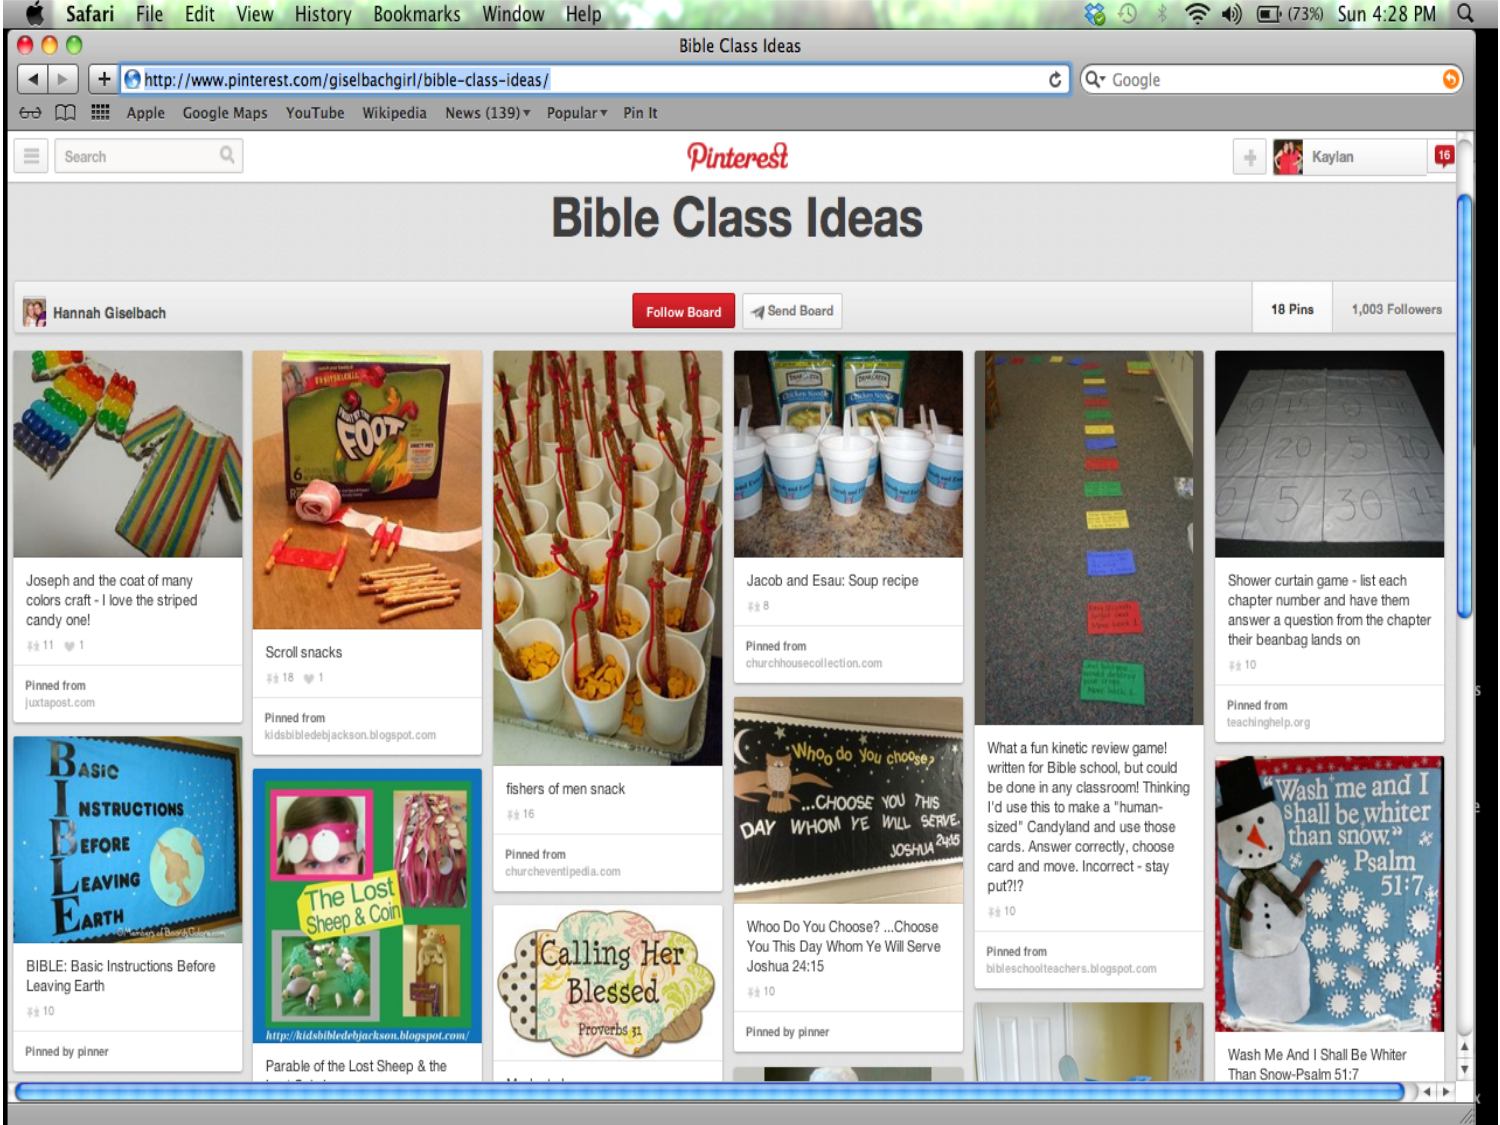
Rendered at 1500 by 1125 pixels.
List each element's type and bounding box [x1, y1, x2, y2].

list [0, 0, 1500, 1125]
